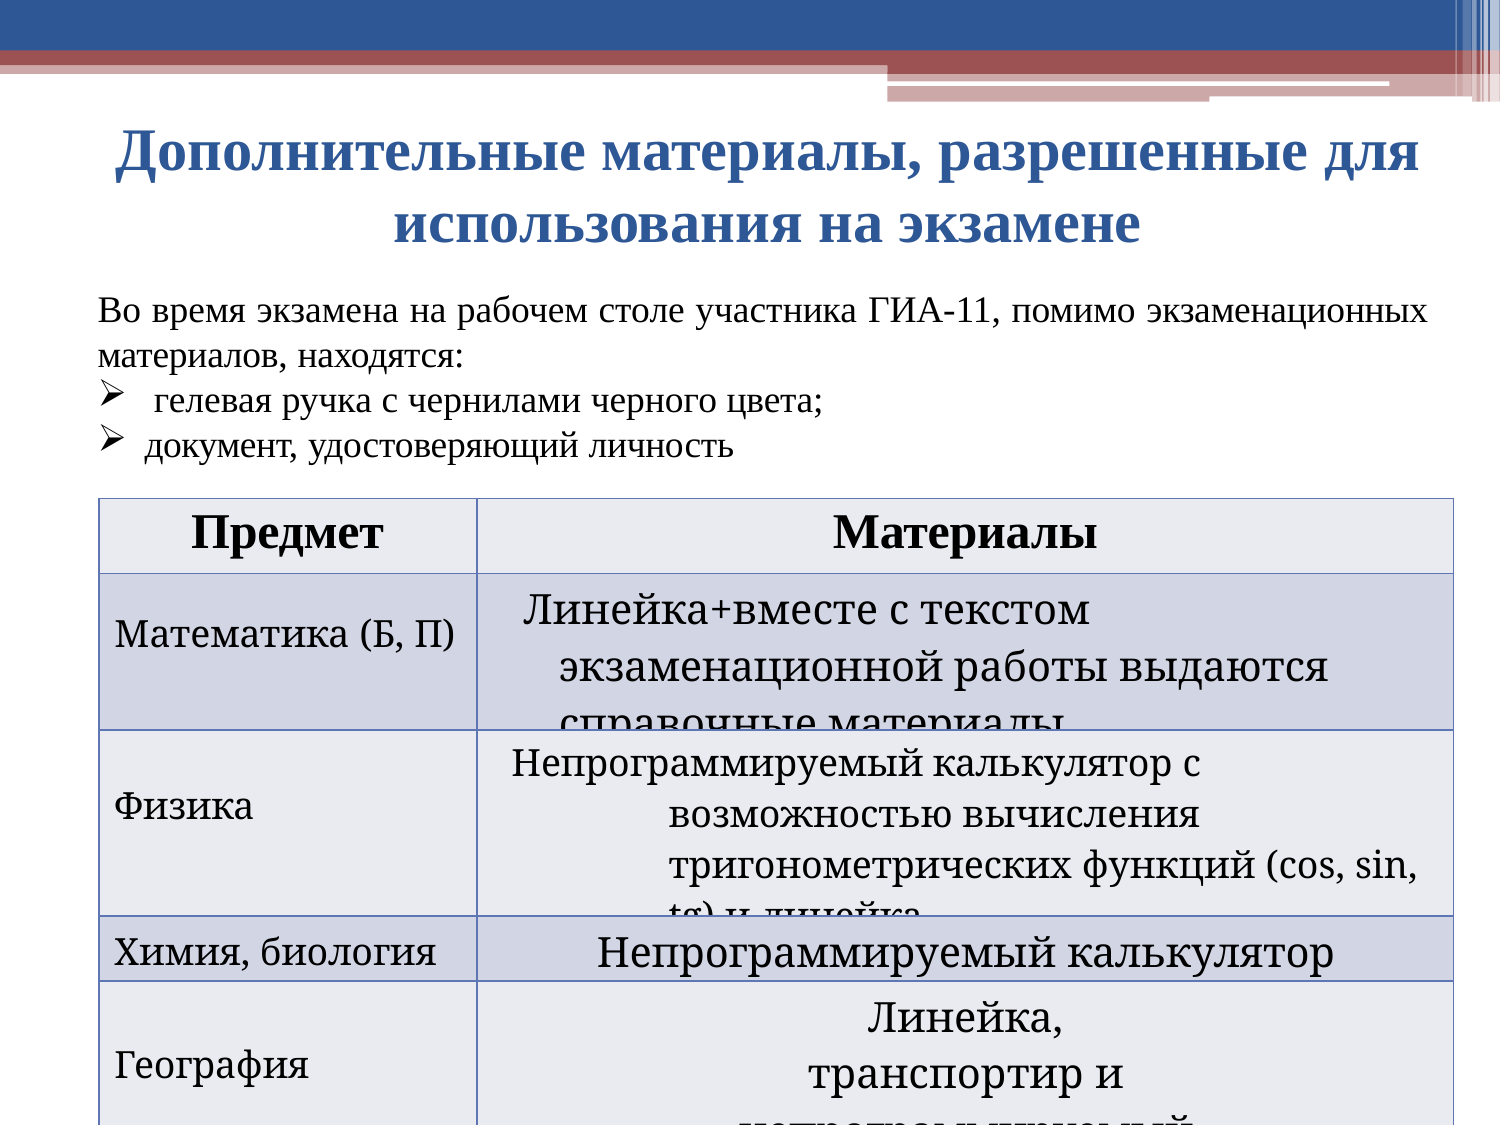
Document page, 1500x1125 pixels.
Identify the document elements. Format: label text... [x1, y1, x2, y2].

table_cell Химия, биология [100, 917, 476, 980]
table_cell Линейка+вместе с текстом экзаменационной работы выдаются справочные материалы [478, 574, 1453, 729]
table_cell Непрограммируемый калькулятор с возможностью вычисления тригонометрических функций (cos, sin, tg) и линейка [478, 731, 1453, 915]
table_cell Линейка, транспортир и непрограммируемый калькулятор [478, 982, 1453, 1125]
title Дополнительные материалы, разрешенные для использования на экзамене [113, 107, 1423, 283]
table_header Материалы [478, 499, 1453, 573]
table_header Предмет [100, 499, 476, 573]
table_cell География [100, 982, 476, 1125]
table_cell Физика [100, 731, 476, 915]
table_cell Непрограммируемый калькулятор [478, 917, 1453, 980]
table_cell Математика (Б, П) [100, 574, 476, 729]
text_box Во время экзамена на рабочем столе участника ГИА-11, помимо экзаменационных материалов, находятся: гелевая ручка с чернилами черного цвета; документ, удостоверяющий личность [95, 283, 1442, 466]
